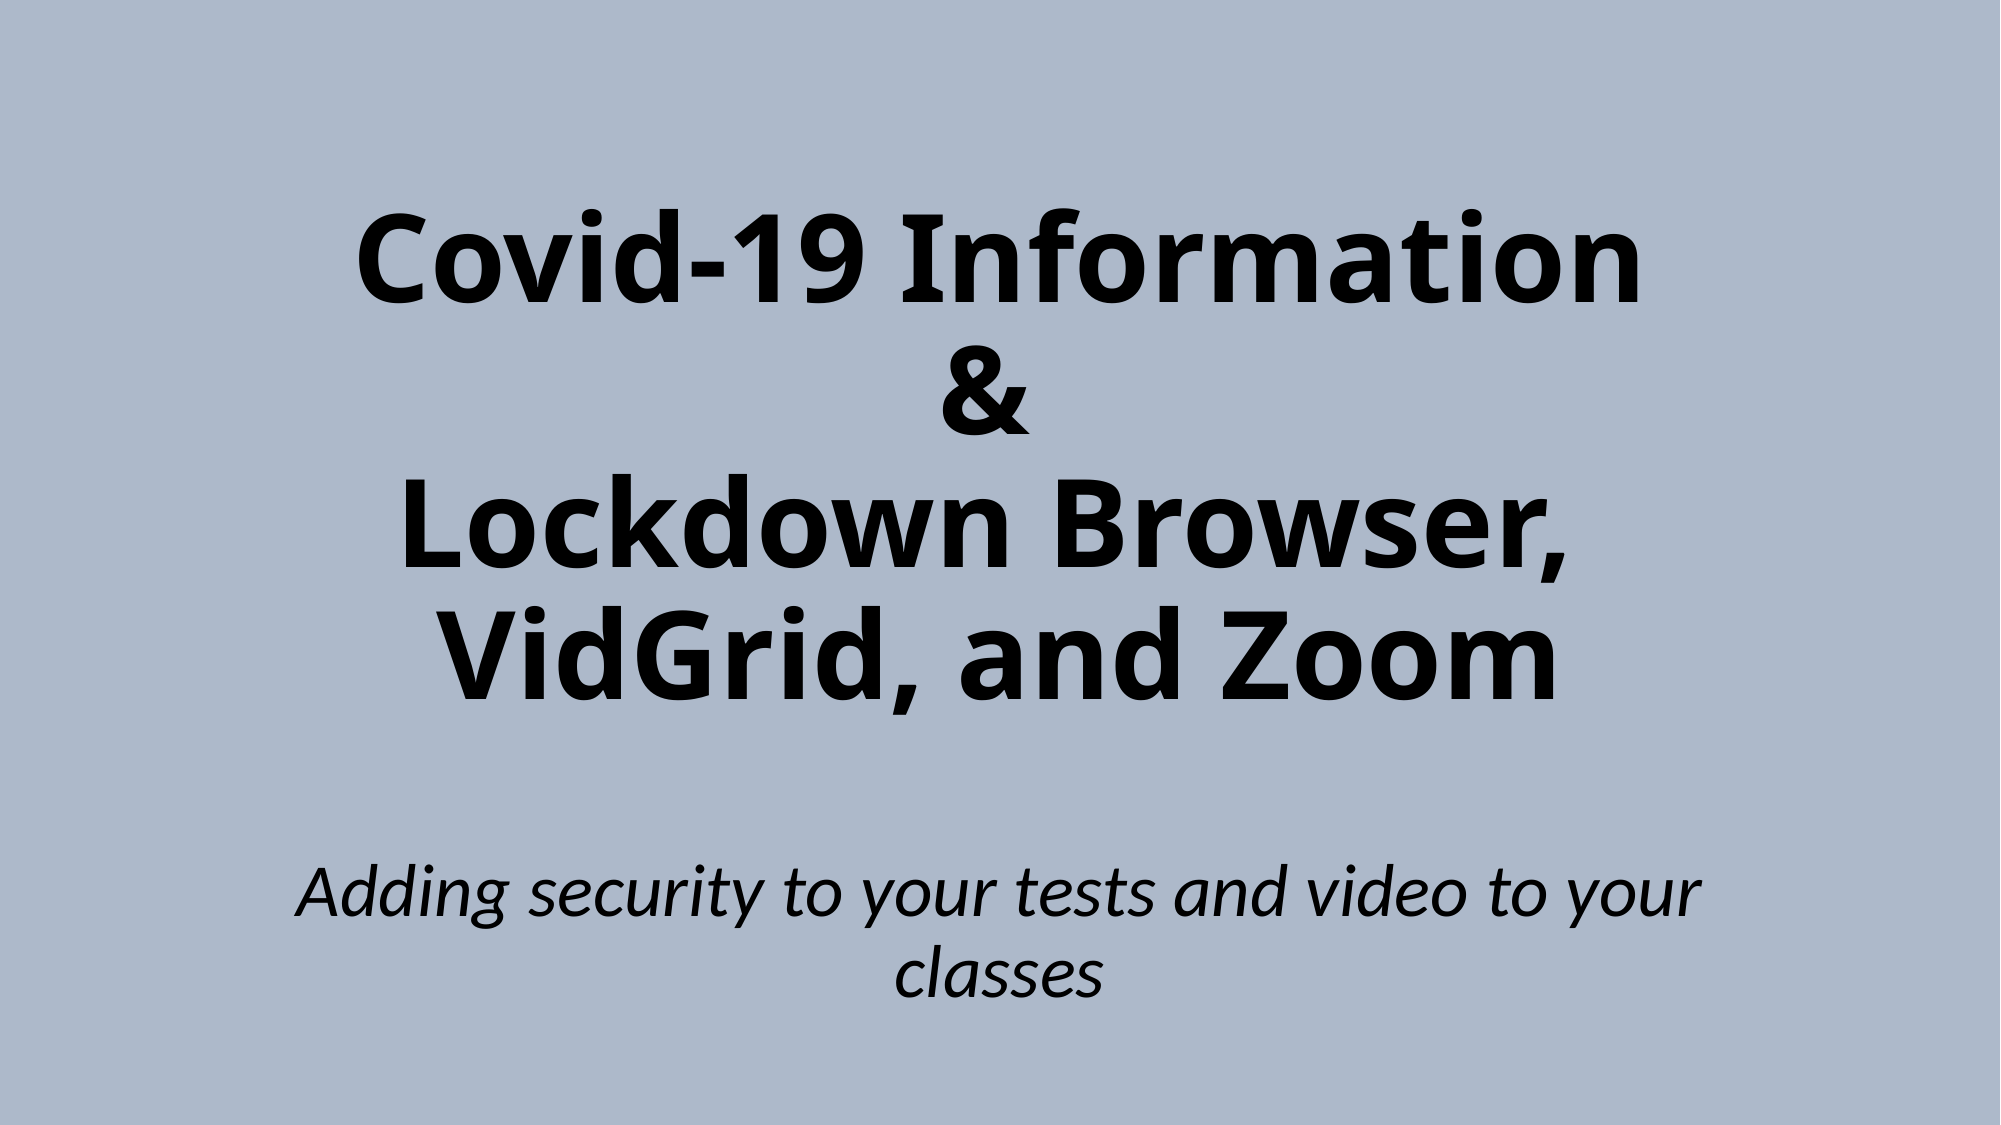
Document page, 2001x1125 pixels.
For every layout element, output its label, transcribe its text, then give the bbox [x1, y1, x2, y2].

subtitle Adding security to your tests and video to your classes [249, 733, 1750, 1035]
title Covid-19 Information & Lockdown Browser, VidGrid, and Zoom [249, 184, 1750, 733]
